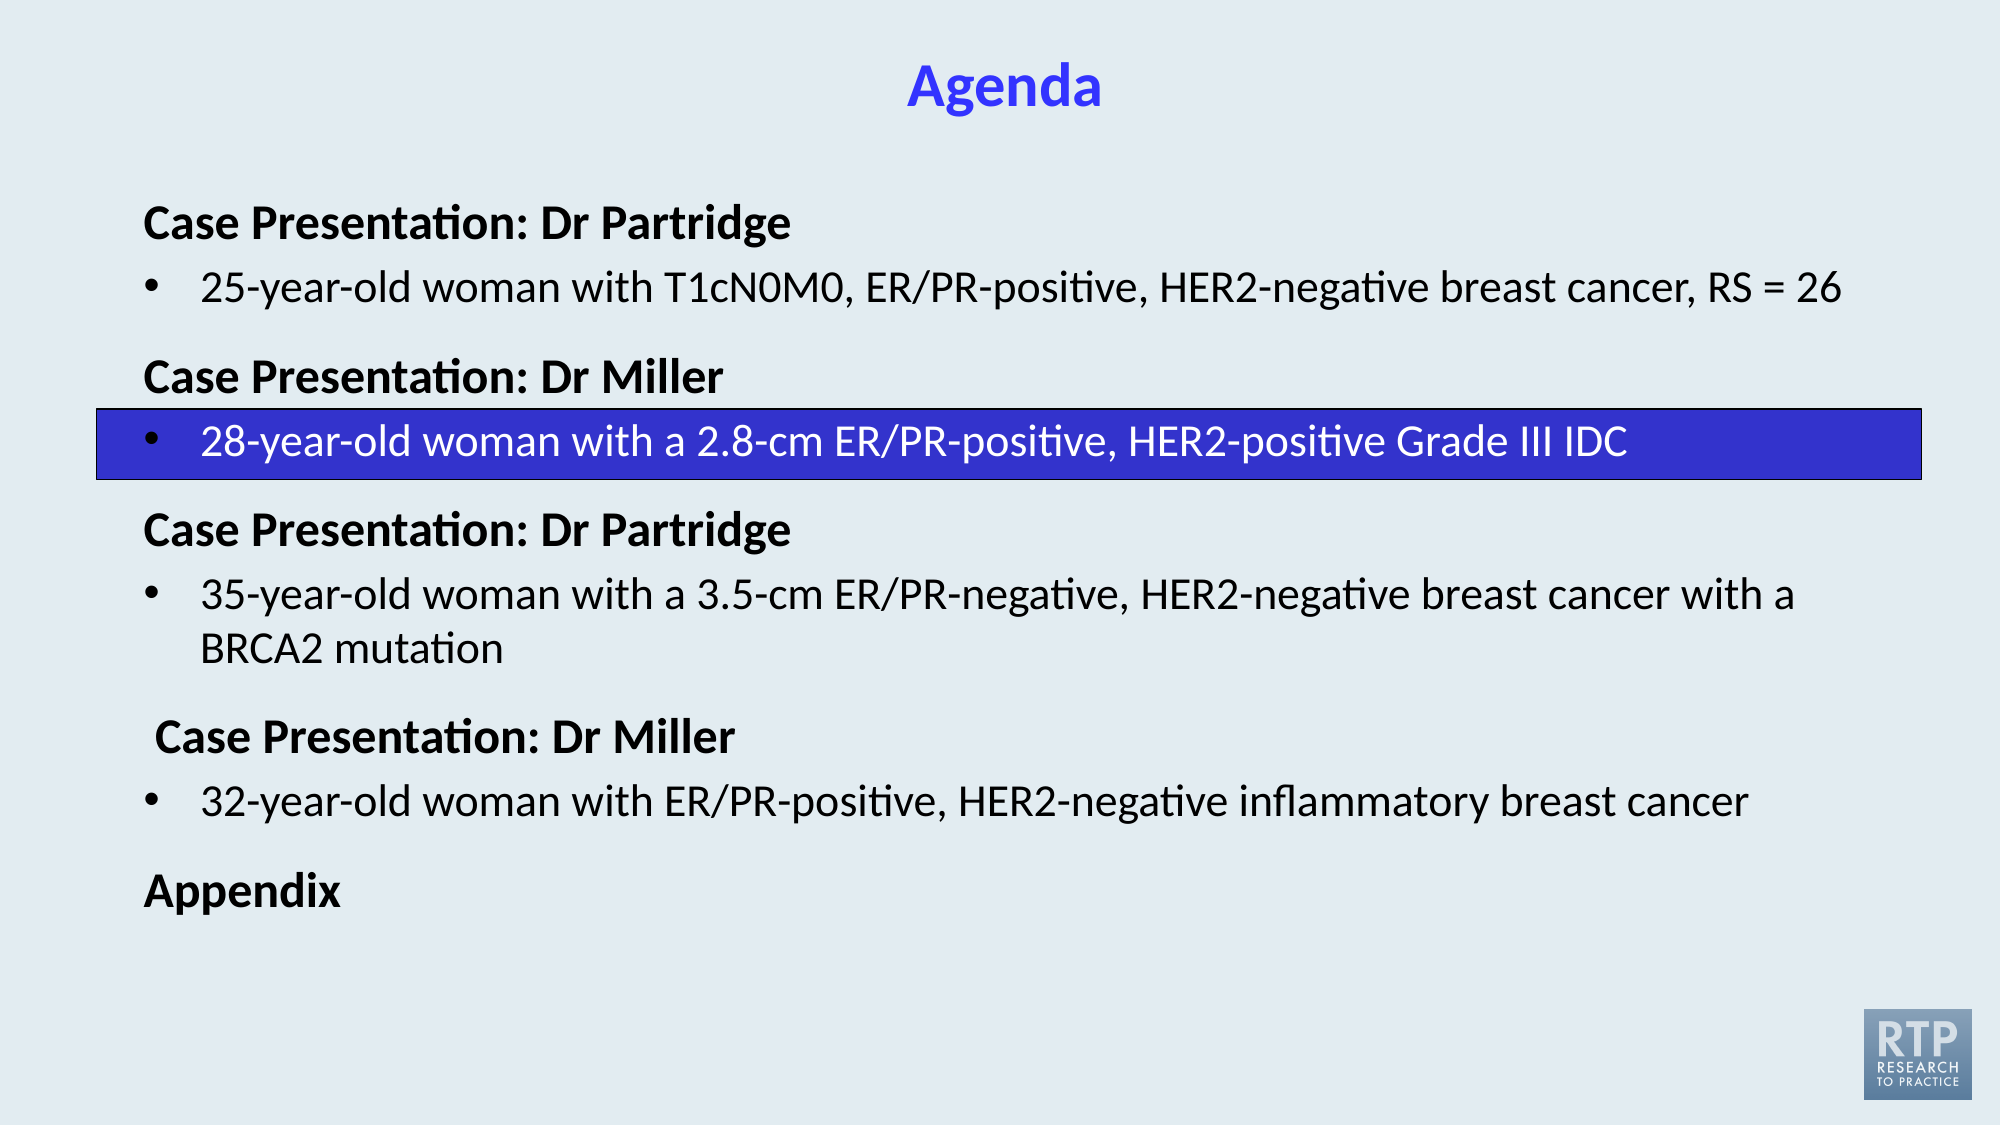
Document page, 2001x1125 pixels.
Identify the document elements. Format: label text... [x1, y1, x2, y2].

text_box [96, 408, 143, 480]
title Agenda [314, 0, 1698, 173]
list Case Presentation: Dr Partridge 25-year-old woman with T1cN0M0, ER/PR-positive, HER2-negative breast cancer, RS = 26 Case Presentation: Dr Miller 28-year-old woman with a 2.8-cm ER/PR-positive, HER2-positive Grade III IDC Case Presentation: Dr Partridge 35-year-old woman with a 3.5-cm ER/PR-negative, HER2-negative breast cancer with a BRCA2 mutation Case Presentation: Dr Miller 32-year-old woman with ER/PR-positive, HER2-negative inflammatory breast cancer Appendix [143, 196, 1922, 1090]
